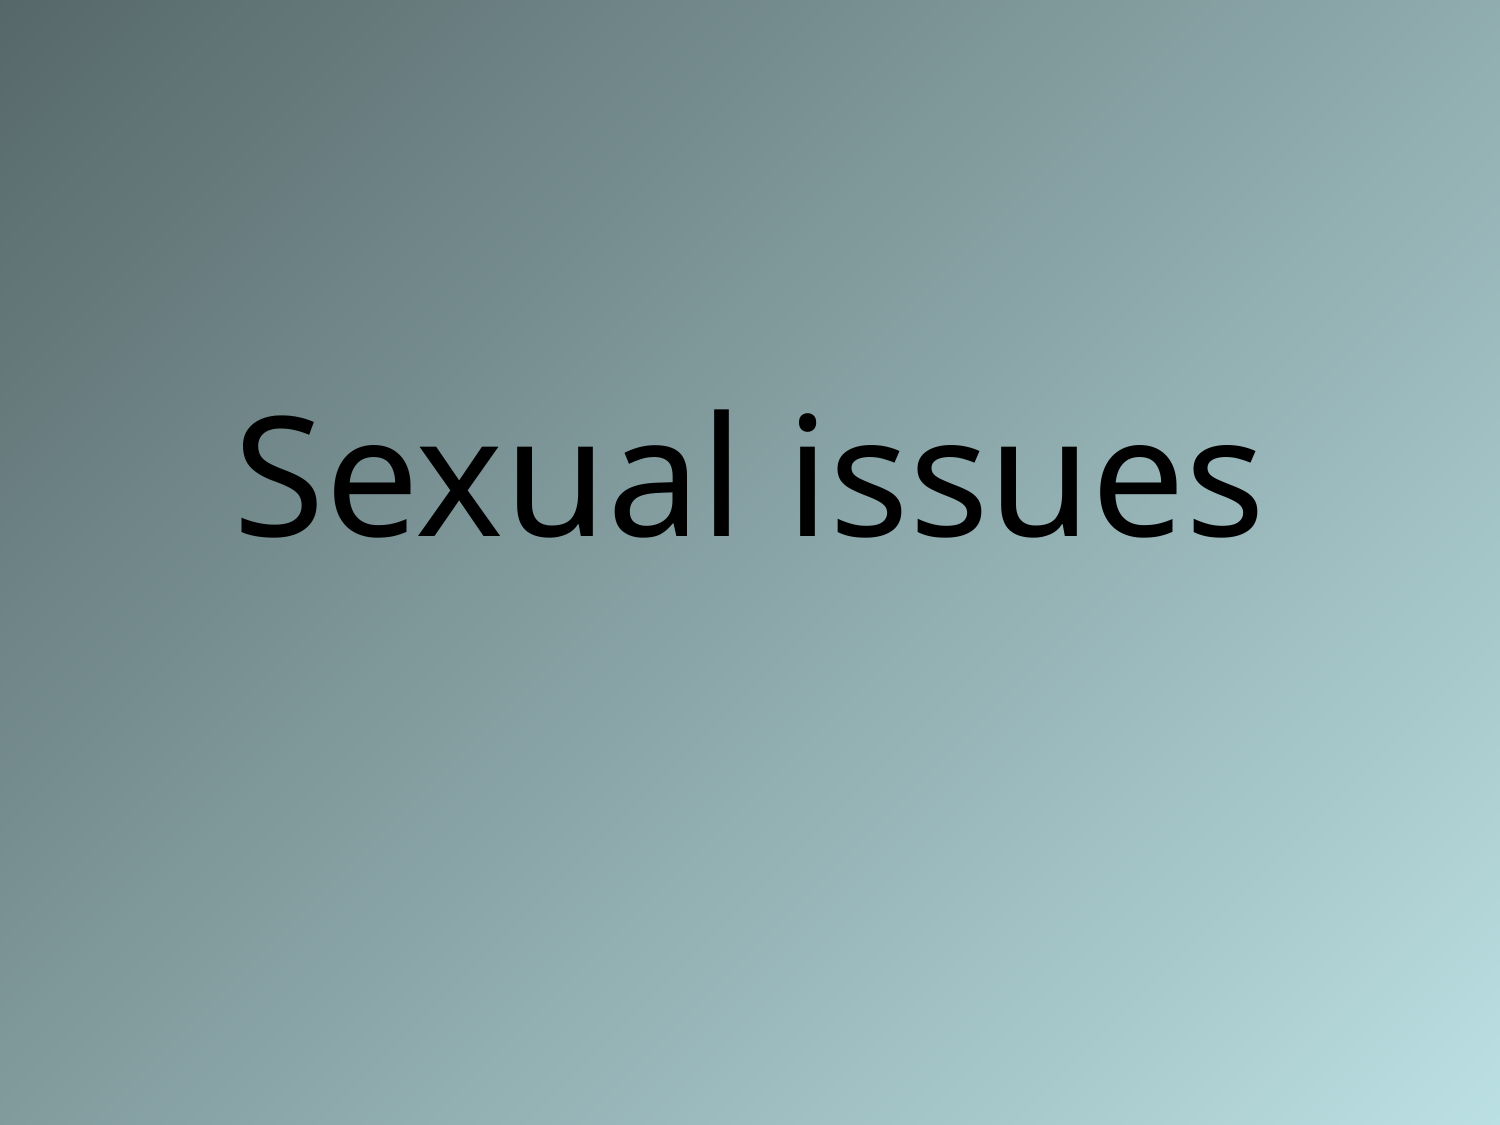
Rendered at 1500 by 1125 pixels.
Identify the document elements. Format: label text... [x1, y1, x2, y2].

title Sexual issues [112, 349, 1388, 591]
